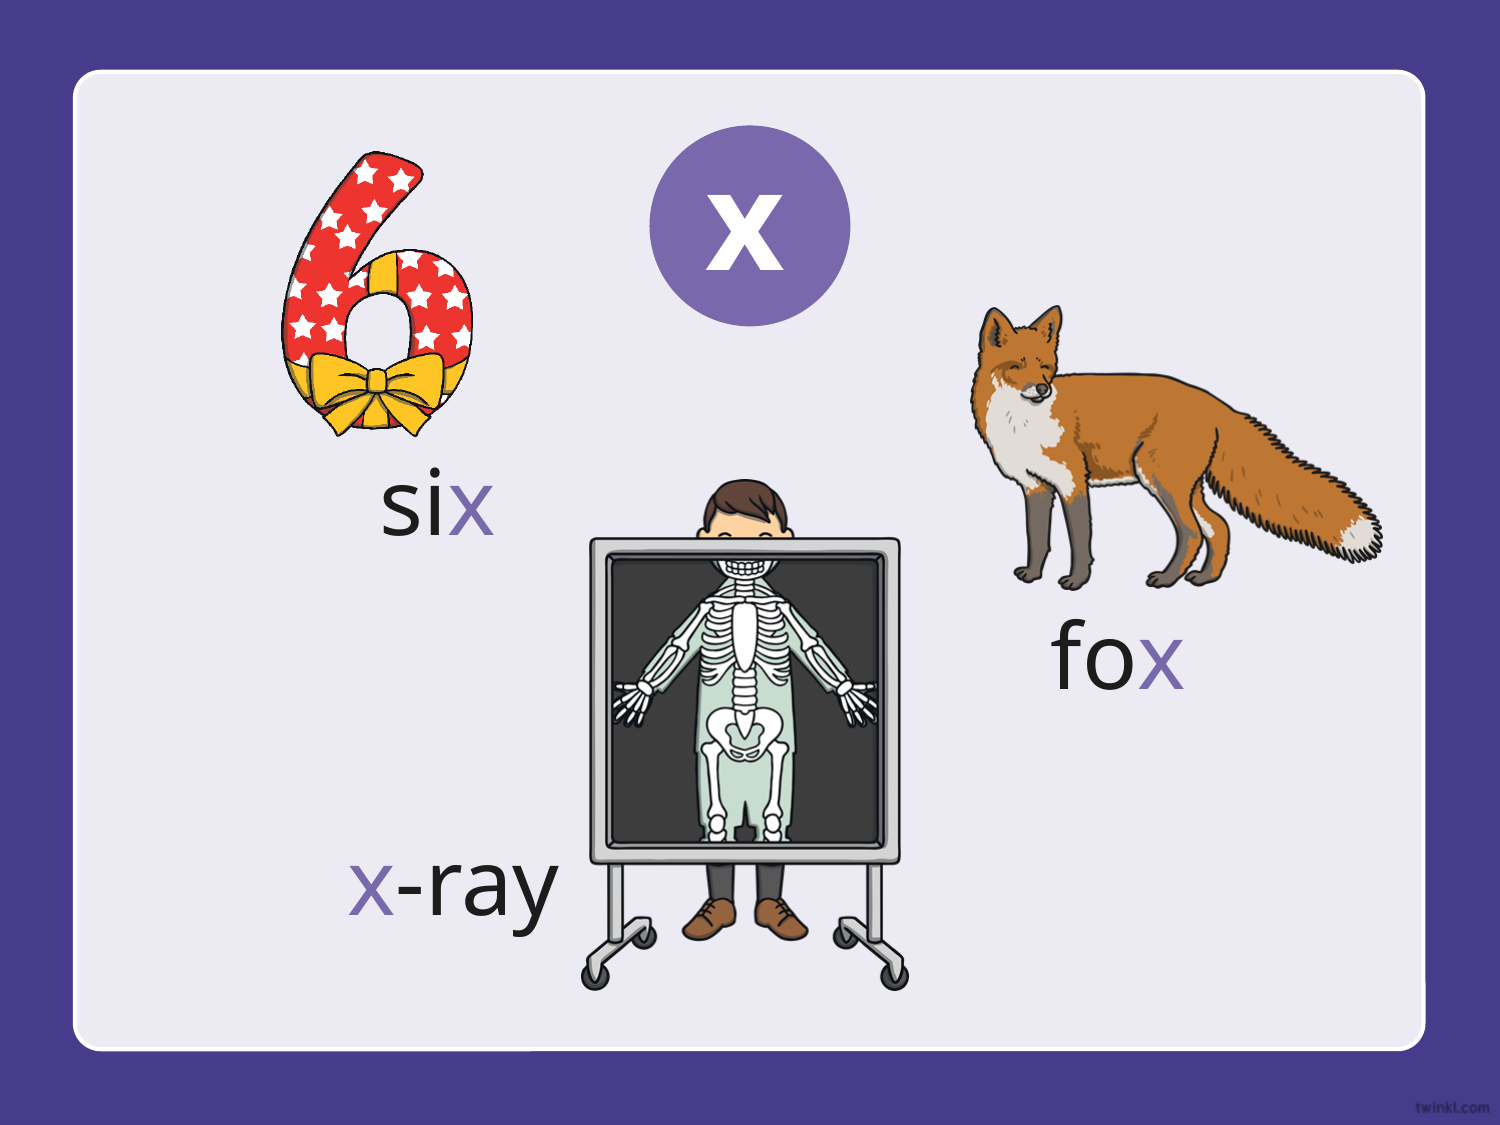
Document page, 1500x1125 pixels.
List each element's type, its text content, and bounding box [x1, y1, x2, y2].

text_box [648, 137, 852, 328]
text_box x [690, 125, 800, 306]
text_box x-ray [332, 816, 575, 942]
text_box fox [1036, 591, 1201, 716]
picture [0, 0, 1500, 1125]
text_box six [365, 436, 511, 561]
